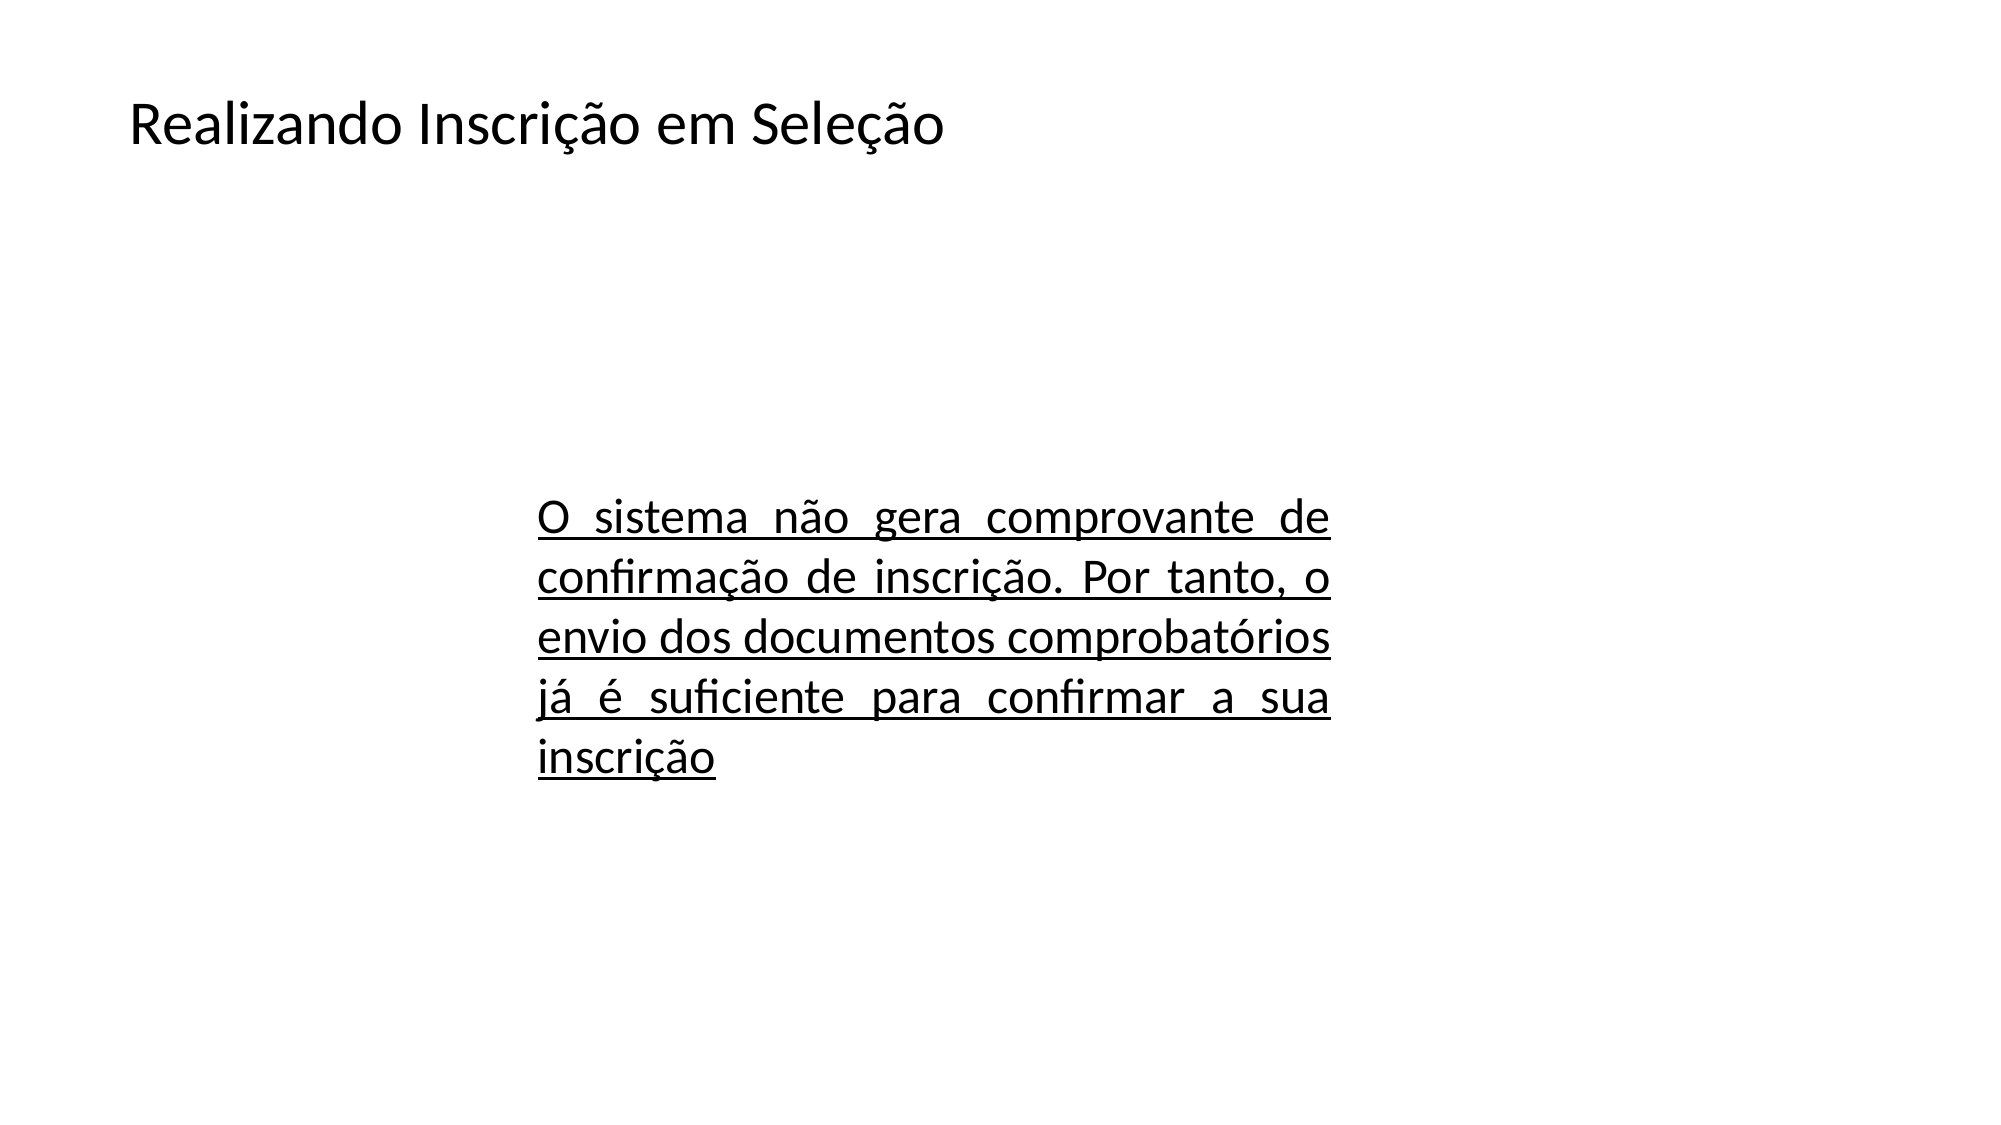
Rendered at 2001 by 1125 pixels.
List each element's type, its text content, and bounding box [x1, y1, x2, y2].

text_box Realizando Inscrição em Seleção [114, 74, 1000, 165]
text_box O sistema não gera comprovante de confirmação de inscrição. Por tanto, o envio dos documentos comprobatórios já é suficiente para confirmar a sua inscrição [522, 475, 1346, 791]
